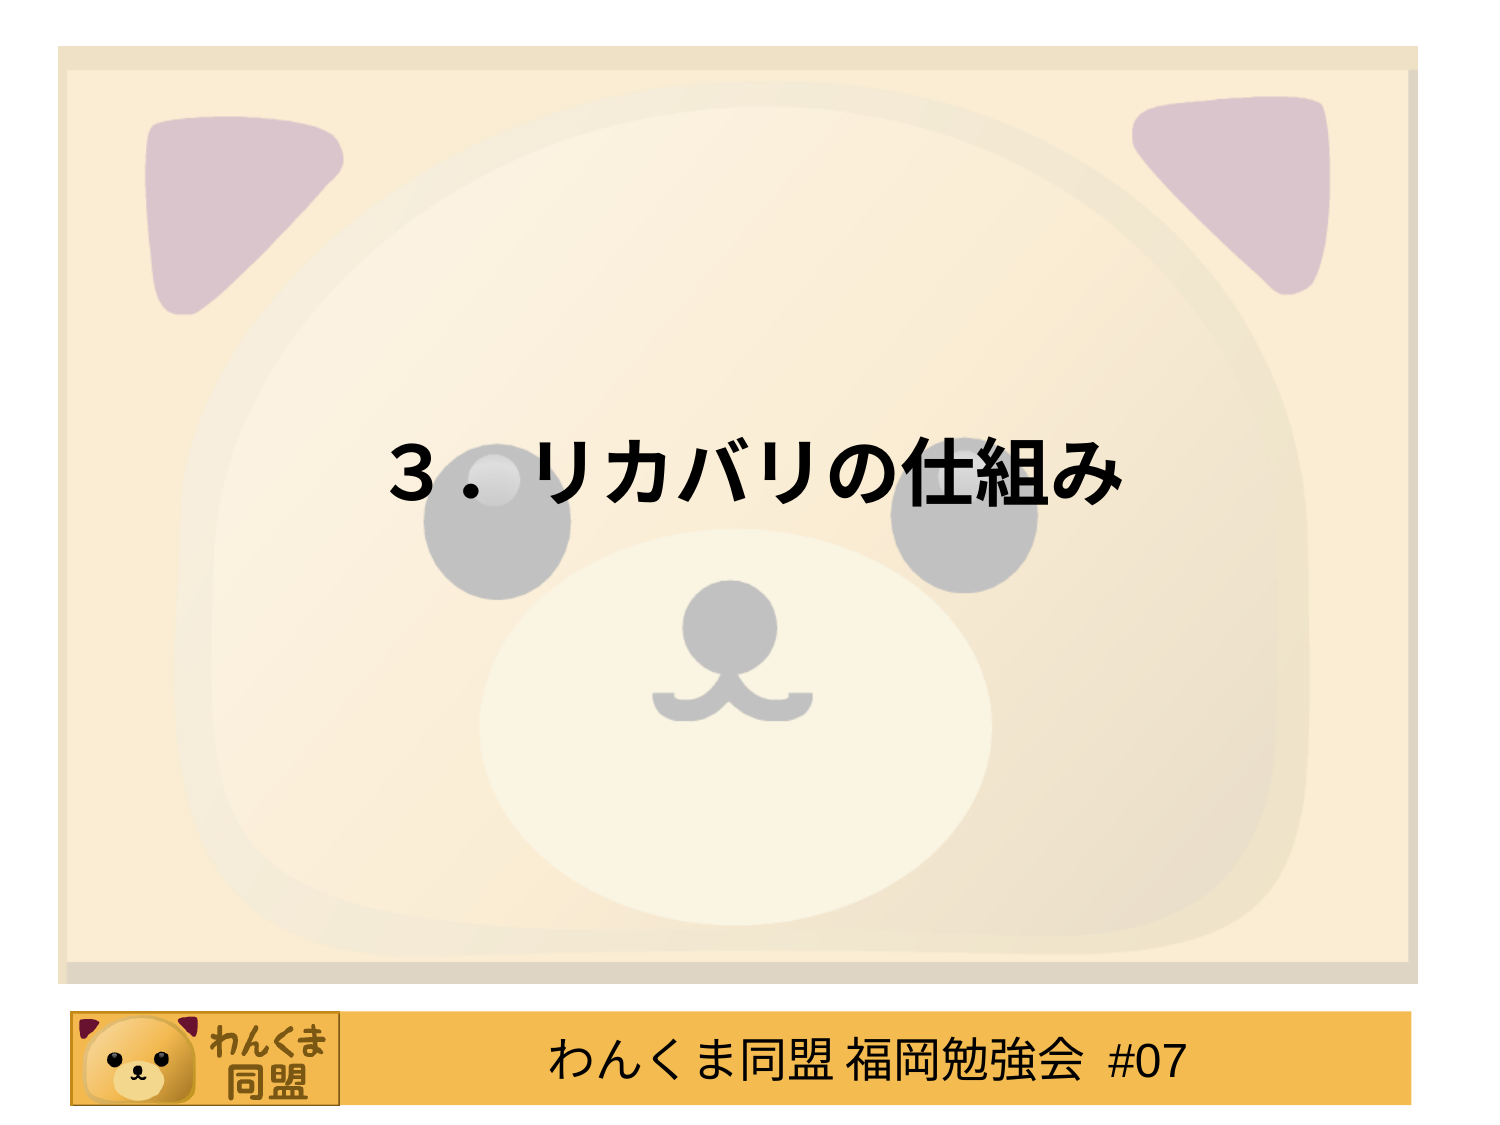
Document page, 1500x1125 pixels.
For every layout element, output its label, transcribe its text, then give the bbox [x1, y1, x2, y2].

picture [58, 46, 1418, 984]
title ３．リカバリの仕組み [112, 349, 1388, 591]
picture [70, 1011, 340, 1106]
